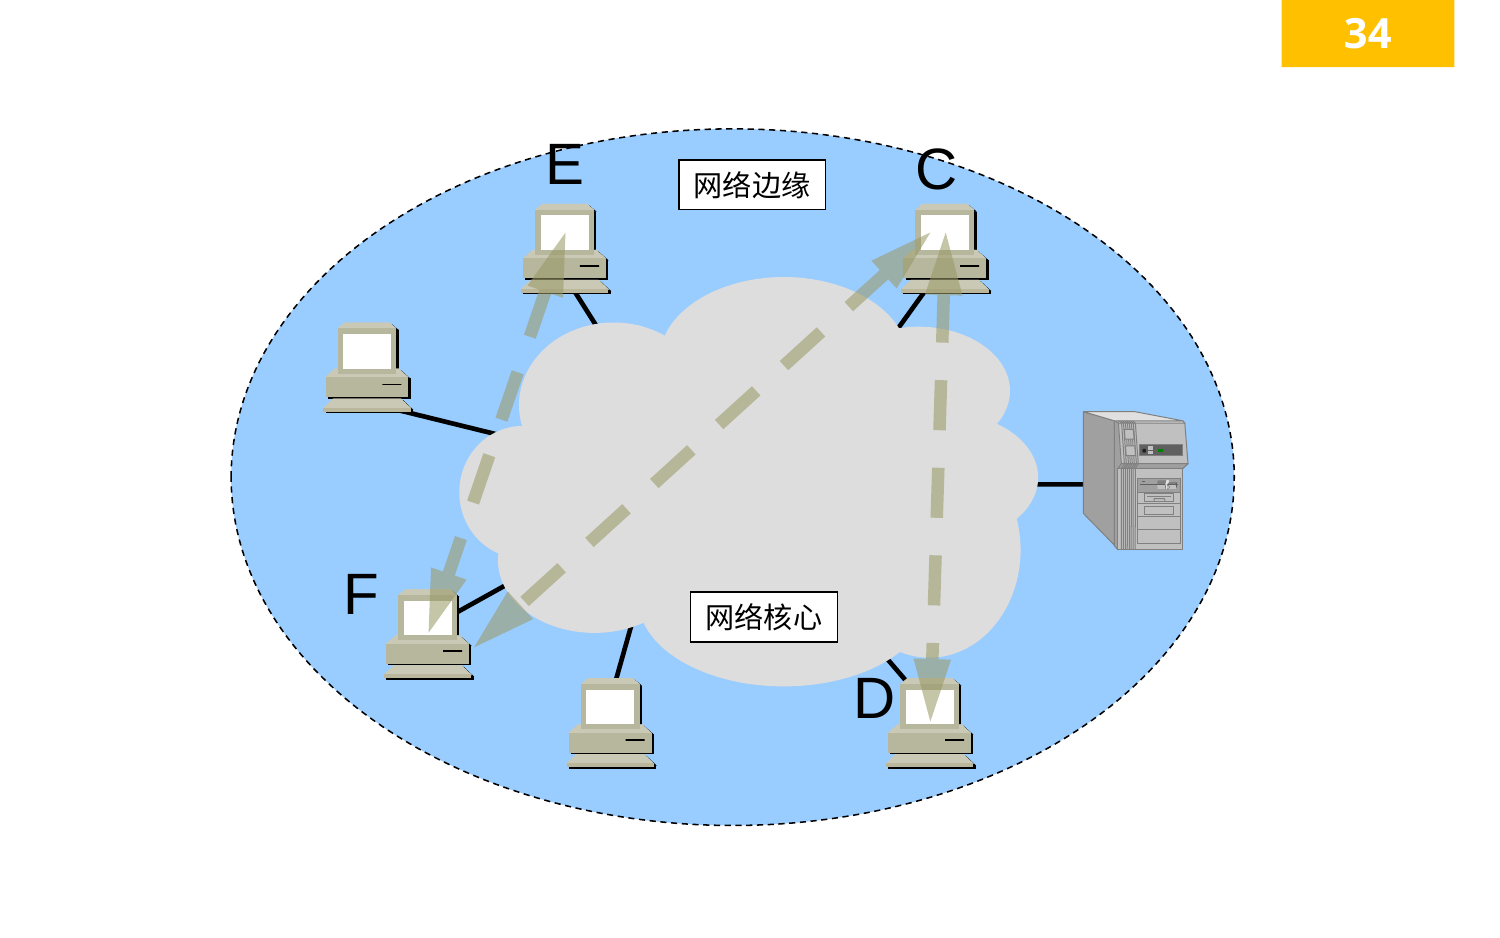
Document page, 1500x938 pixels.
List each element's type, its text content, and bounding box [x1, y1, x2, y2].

text_box [600, 128, 900, 275]
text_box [1082, 410, 1190, 552]
picture [322, 321, 415, 415]
picture [884, 687, 978, 771]
text_box [231, 158, 1235, 826]
picture [519, 202, 613, 276]
text_box C [900, 123, 973, 201]
text_box 网络边缘 [678, 159, 826, 210]
text_box D [839, 696, 879, 738]
slide_number 34 [1281, 0, 1455, 68]
text_box F [328, 548, 395, 634]
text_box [459, 276, 1039, 687]
picture [565, 687, 658, 771]
picture [382, 587, 476, 682]
text_box E [531, 118, 600, 201]
picture [899, 202, 993, 276]
